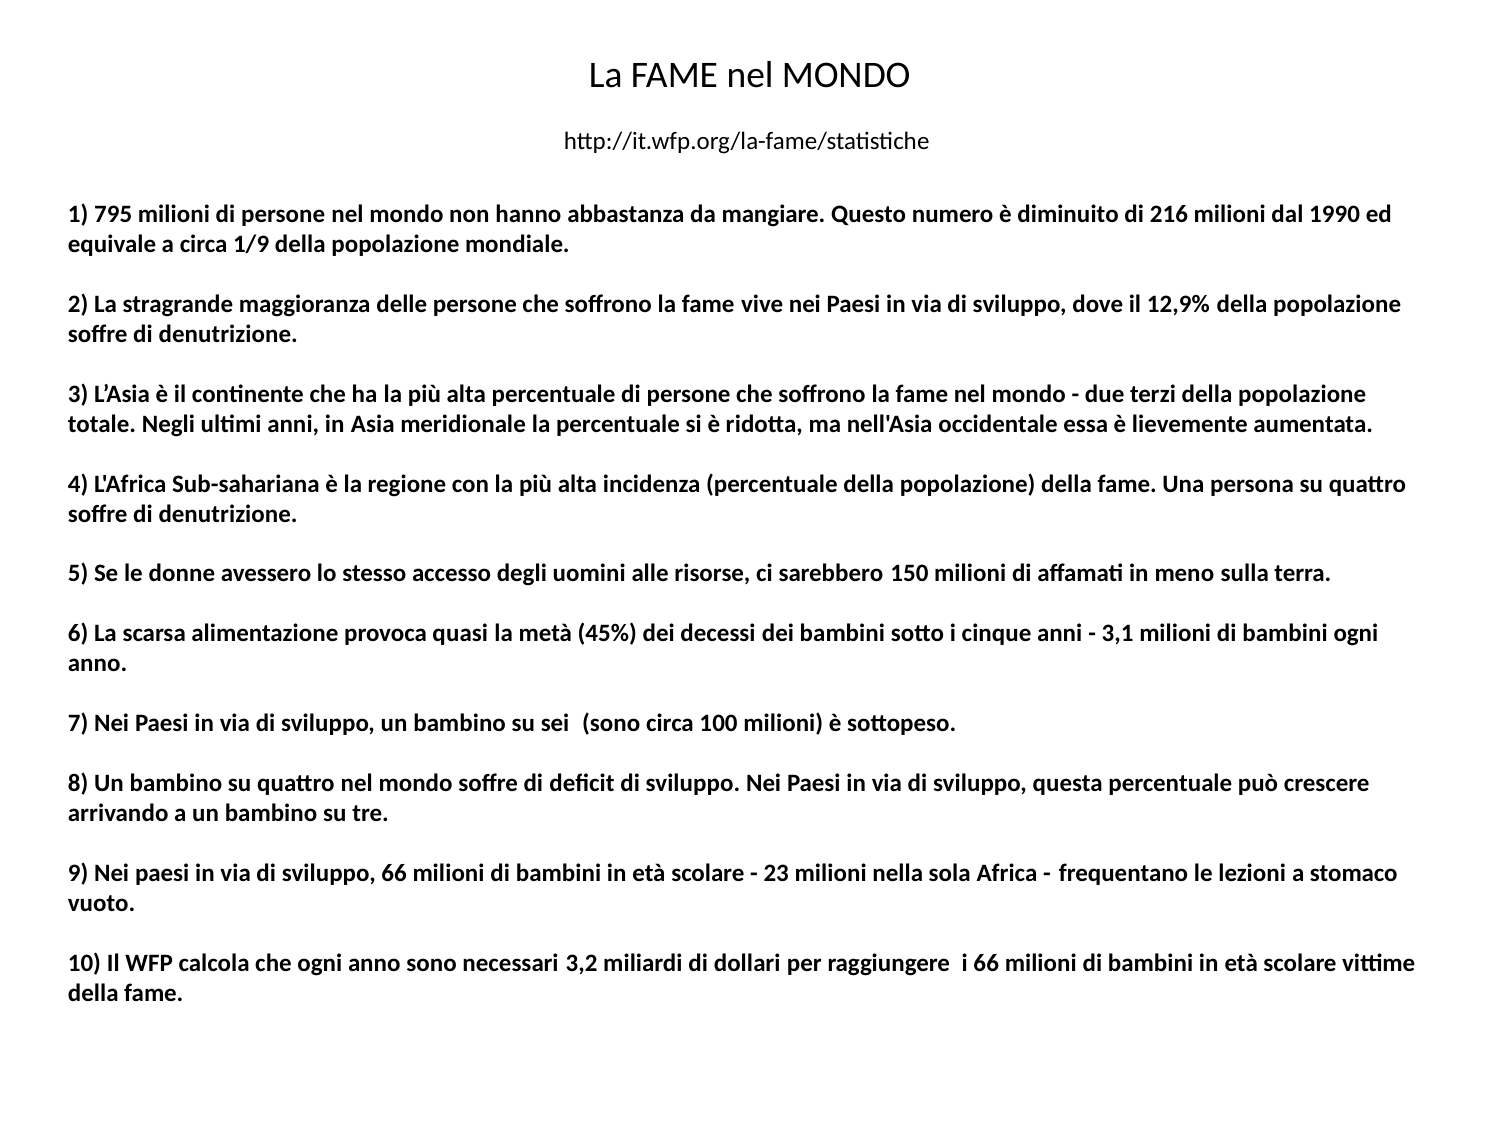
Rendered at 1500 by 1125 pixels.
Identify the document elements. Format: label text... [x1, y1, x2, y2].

text_box 1) 795 milioni di persone nel mondo non hanno abbastanza da mangiare. Questo numero è diminuito di 216 milioni dal 1990 ed equivale a circa 1/9 della popolazione mondiale. 2) La stragrande maggioranza delle persone che soffrono la fame vive nei Paesi in via di sviluppo, dove il 12,9% della popolazione soffre di denutrizione. 3) L’Asia è il continente che ha la più alta percentuale di persone che soffrono la fame nel mondo - due terzi della popolazione totale. Negli ultimi anni, in Asia meridionale la percentuale si è ridotta, ma nell'Asia occidentale essa è lievemente aumentata. 4) L'Africa Sub-sahariana è la regione con la più alta incidenza (percentuale della popolazione) della fame. Una persona su quattro soffre di denutrizione. 5) Se le donne avessero lo stesso accesso degli uomini alle risorse, ci sarebbero 150 milioni di affamati in meno sulla terra. 6) La scarsa alimentazione provoca quasi la metà (45%) dei decessi dei bambini sotto i cinque anni - 3,1 milioni di bambini ogni anno. 7) Nei Paesi in via di sviluppo, un bambino su sei (sono circa 100 milioni) è sottopeso. 8) Un bambino su quattro nel mondo soffre di deficit di sviluppo. Nei Paesi in via di sviluppo, questa percentuale può crescere arrivando a un bambino su tre. 9) Nei paesi in via di sviluppo, 66 milioni di bambini in età scolare - 23 milioni nella sola Africa - frequentano le lezioni a stomaco vuoto. 10) Il WFP calcola che ogni anno sono necessari 3,2 miliardi di dollari per raggiungere i 66 milioni di bambini in età scolare vittime della fame. [53, 190, 1447, 1014]
text_box La FAME nel MONDO http://it.wfp.org/la-fame/statistiche [549, 42, 951, 163]
